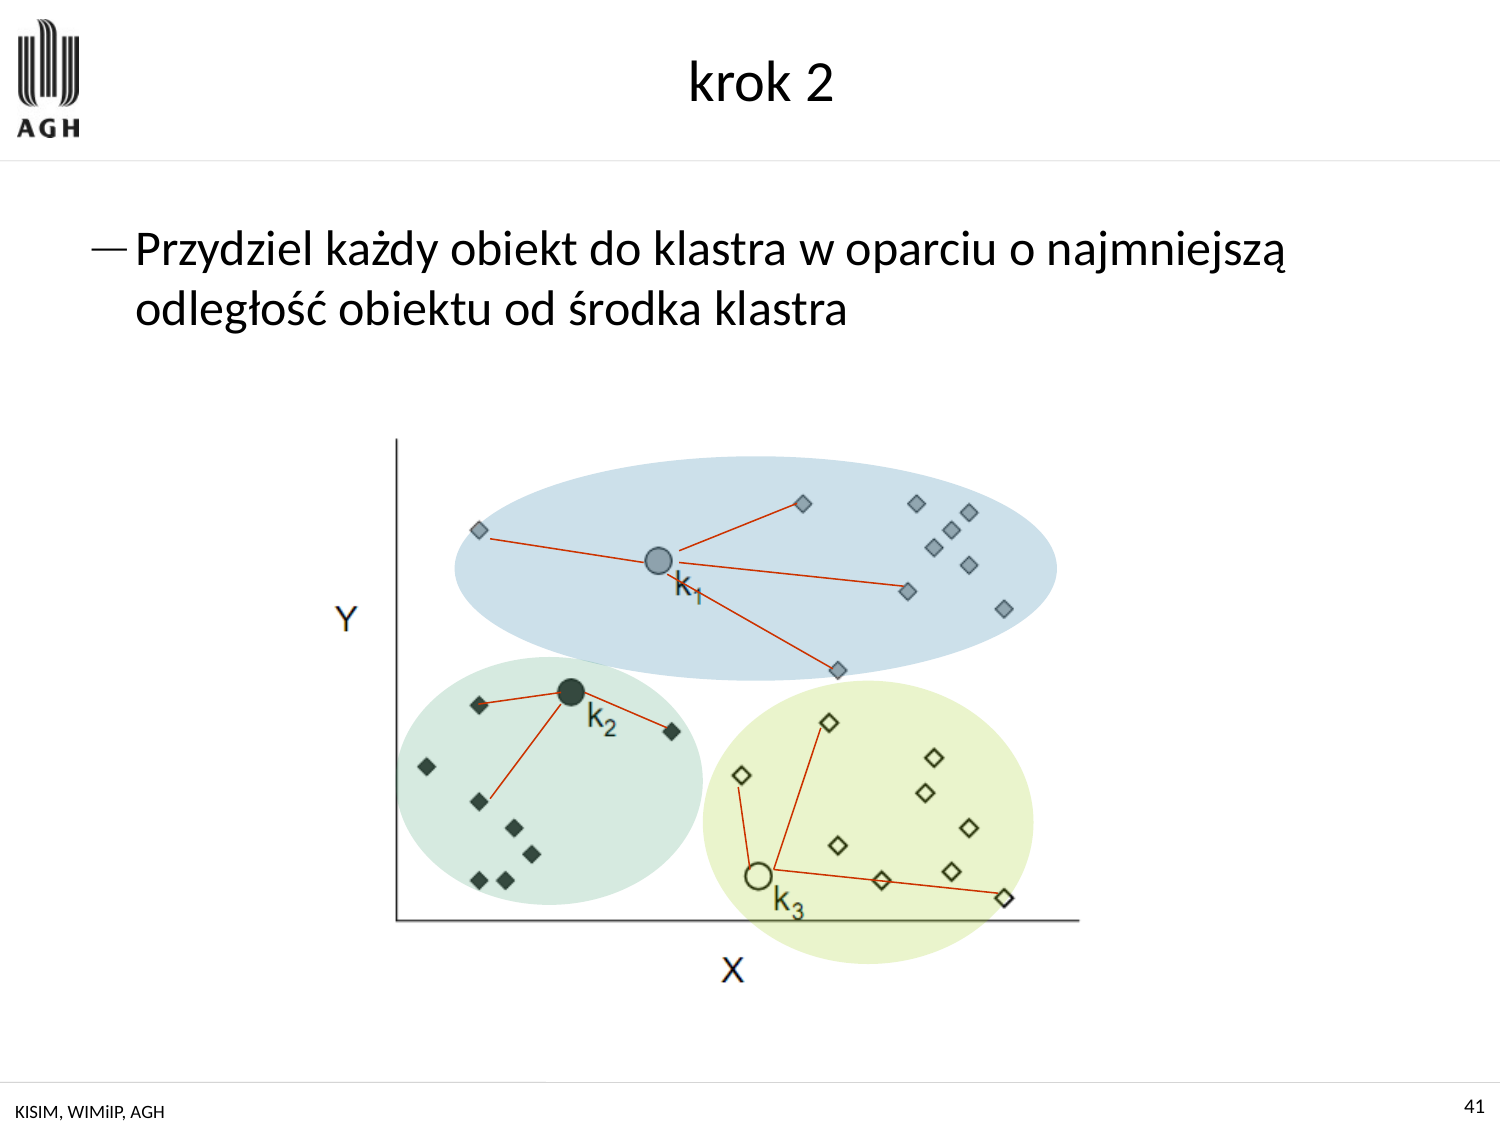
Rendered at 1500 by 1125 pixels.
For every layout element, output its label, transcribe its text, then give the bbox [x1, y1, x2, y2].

title krok 2 [147, 30, 1377, 126]
picture [17, 19, 79, 138]
list Przydziel każdy obiekt do klastra w oparciu o najmniejszą odległość obiektu od środka klastra [76, 207, 1428, 1048]
picture [324, 420, 1089, 992]
footer KISIM, WIMiIP, AGH [0, 1092, 476, 1125]
